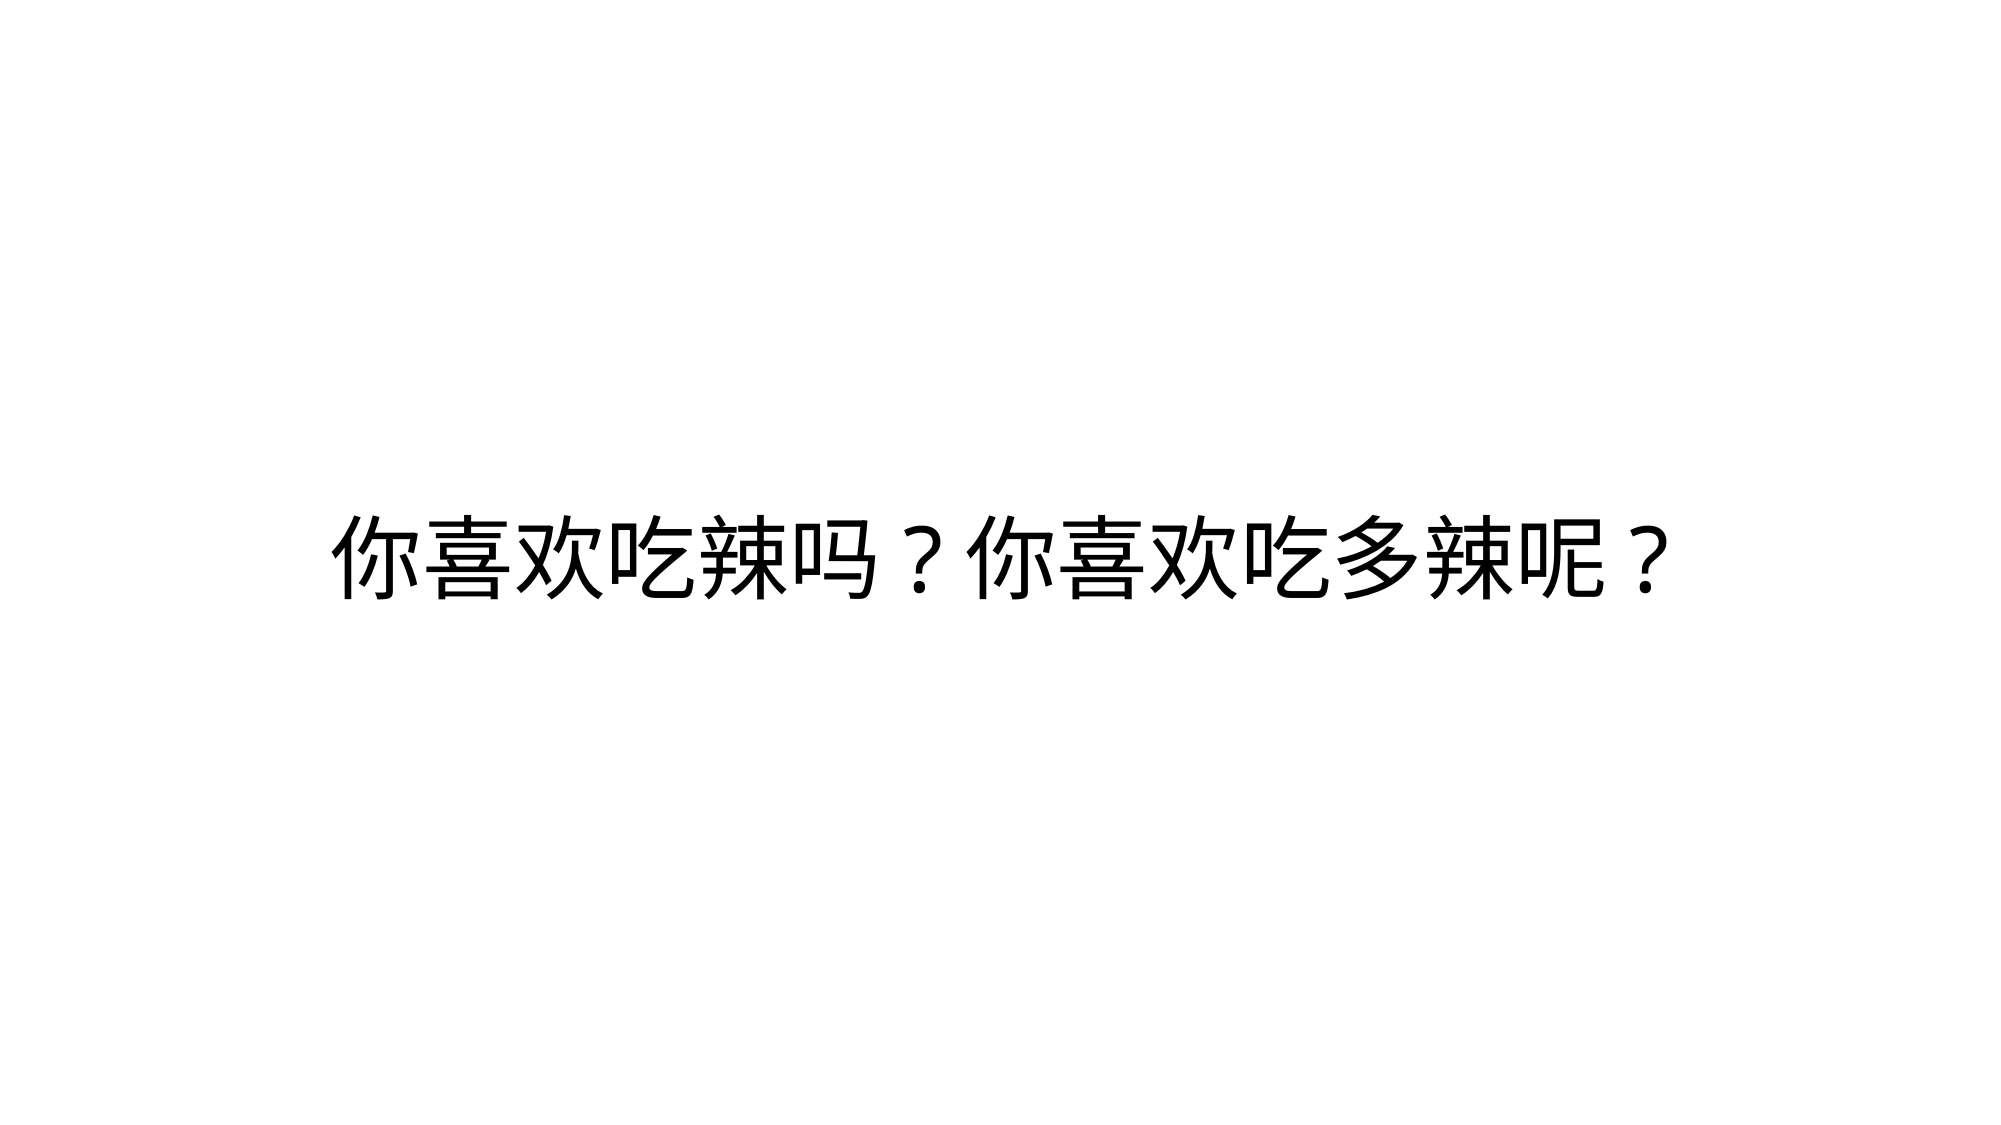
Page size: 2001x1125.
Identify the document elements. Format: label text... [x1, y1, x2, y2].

title 你喜欢吃辣吗?你喜欢吃多辣呢? [137, 453, 1863, 672]
